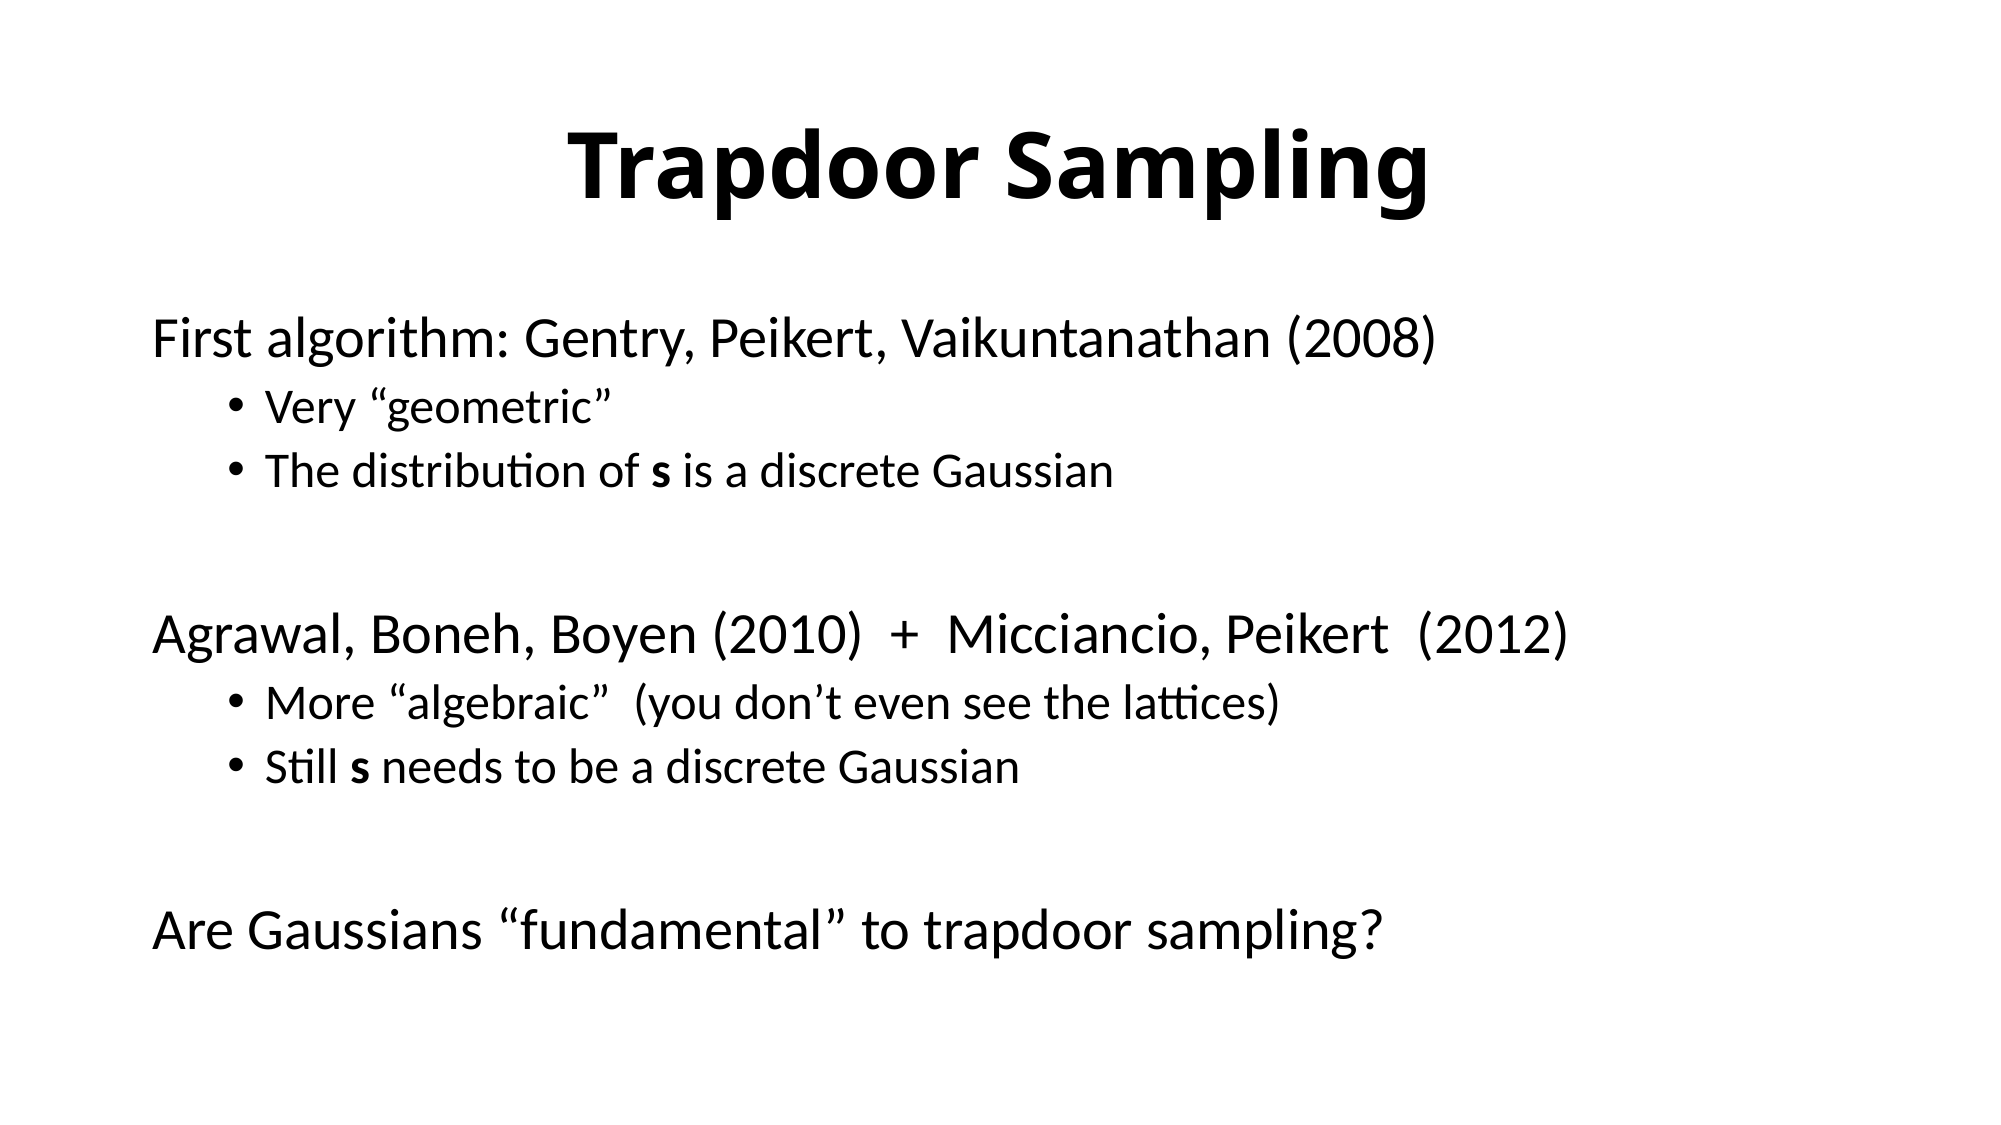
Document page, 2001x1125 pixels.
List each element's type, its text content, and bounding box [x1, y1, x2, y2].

title Trapdoor Sampling [137, 59, 1863, 278]
list First algorithm: Gentry, Peikert, Vaikuntanathan (2008) Very “geometric” The distribution of s is a discrete Gaussian Agrawal, Boneh, Boyen (2010) + Micciancio, Peikert (2012) More “algebraic” (you don’t even see the lattices) Still s needs to be a discrete Gaussian Are Gaussians “fundamental” to trapdoor sampling? [137, 299, 1863, 1014]
